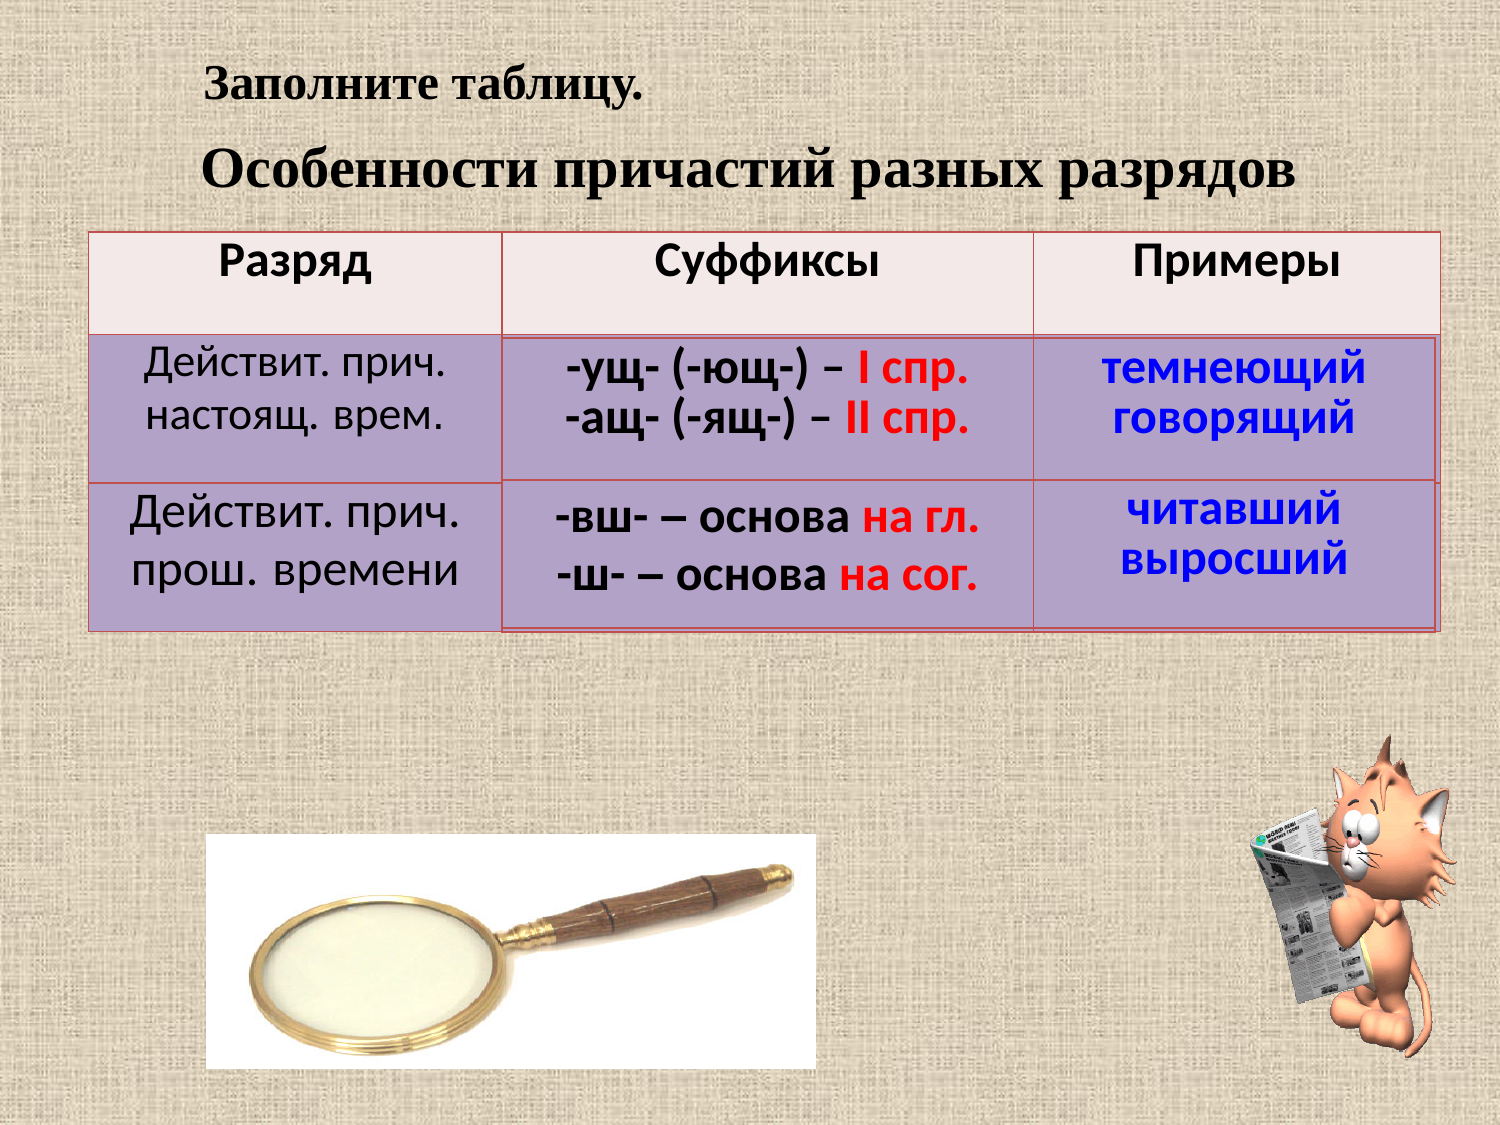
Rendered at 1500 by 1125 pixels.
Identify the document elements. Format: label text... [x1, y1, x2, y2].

text_box Заполните таблицу. [88, 41, 771, 117]
table_header Примеры [1034, 233, 1440, 334]
table_header -вш- – основа на гл. -ш- – основа на сог. [503, 481, 1033, 627]
table_header Суффиксы [503, 233, 1033, 334]
table_header Разряд [89, 233, 501, 334]
table_cell Действит. прич. прош. времени [89, 484, 501, 631]
text_box Особенности причастий разных разрядов [185, 121, 1356, 207]
picture [0, 0, 1500, 1125]
table_header читавший выросший [1034, 481, 1434, 627]
table_cell [1034, 335, 1440, 482]
table_cell Действит. прич. настоящ. врем. [89, 335, 501, 482]
table_header -ущ- (-ющ-) – I спр. -ащ- (-ящ-) – II спр. [503, 339, 1033, 479]
table_header темнеющий говорящий [1034, 339, 1434, 479]
table_cell [1436, 484, 1440, 631]
